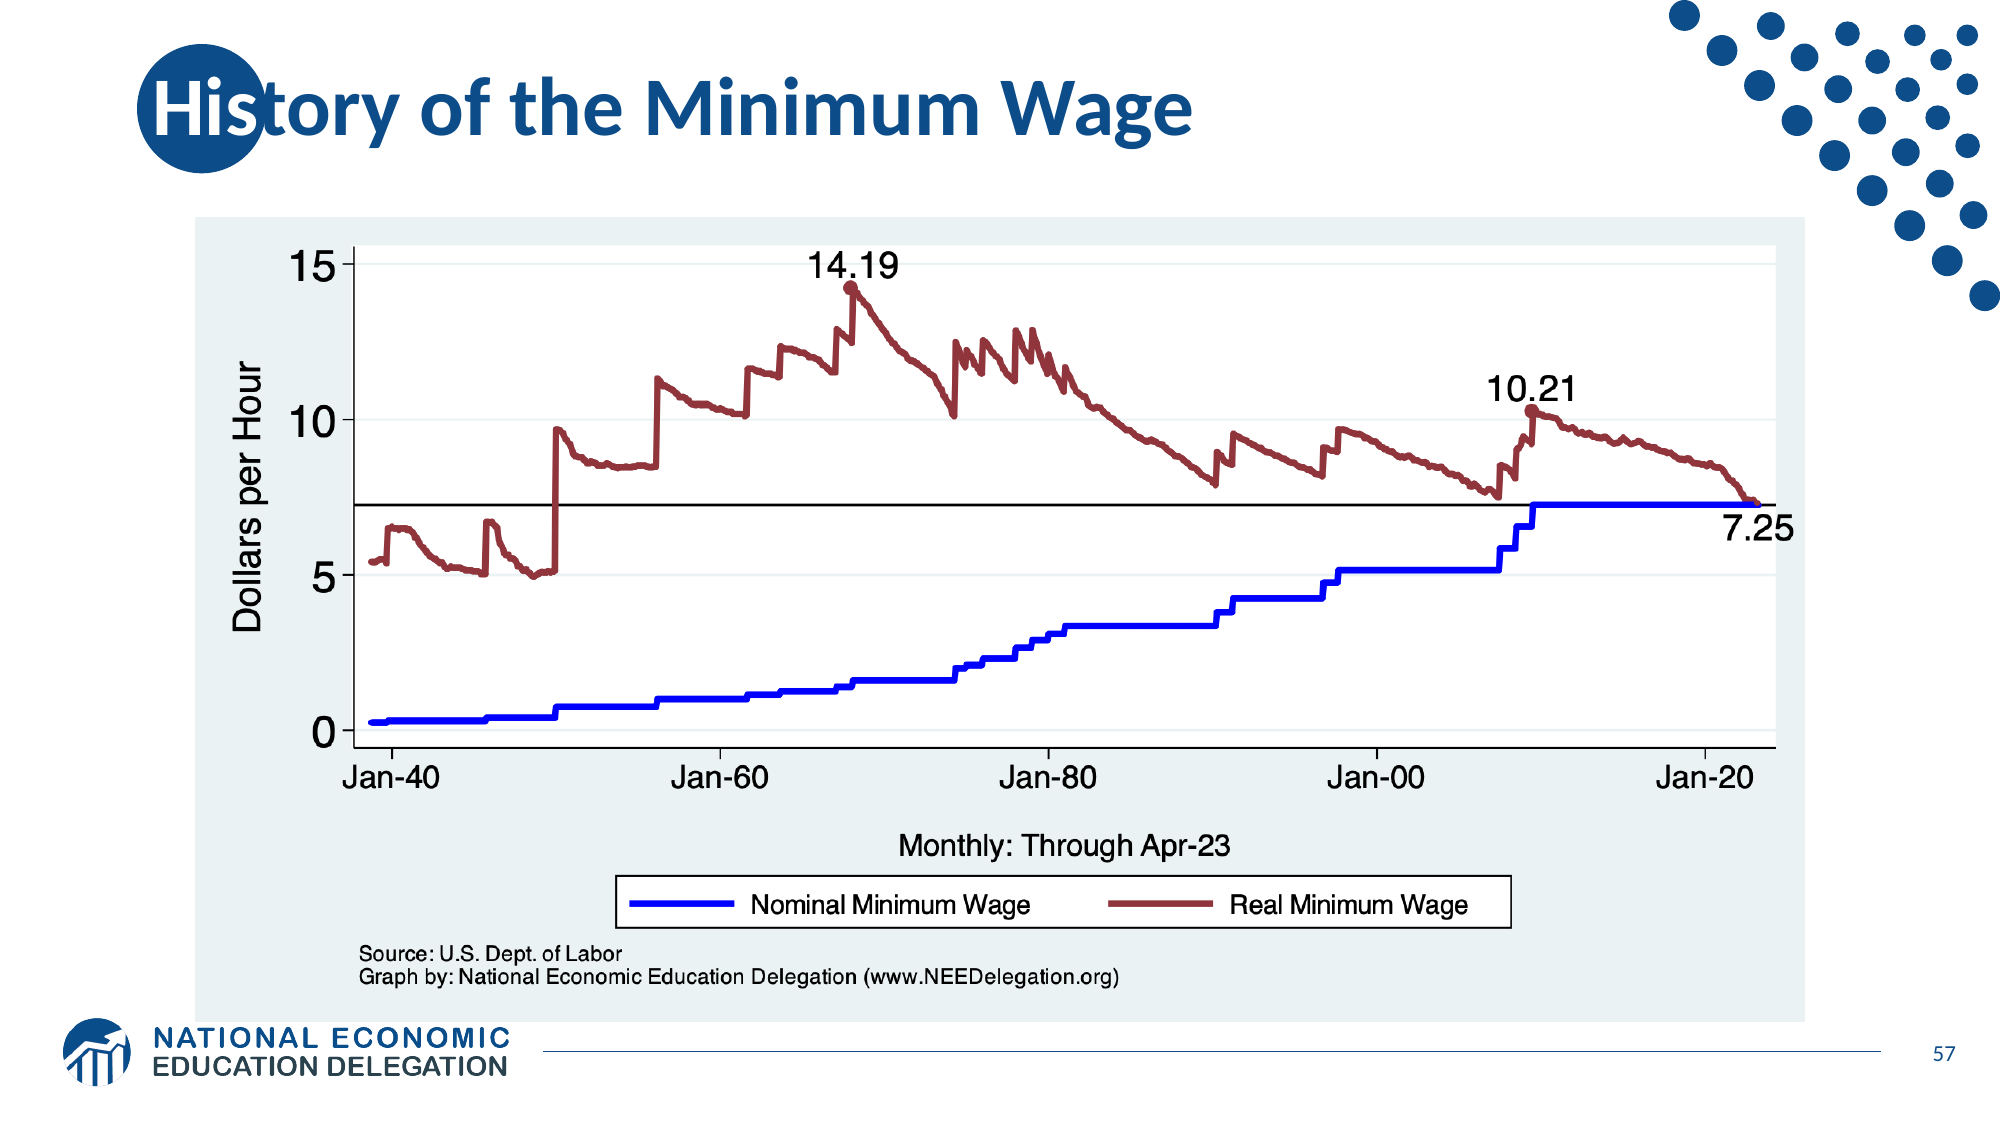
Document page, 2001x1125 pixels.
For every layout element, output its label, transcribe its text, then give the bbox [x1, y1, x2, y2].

title History of the Minimum Wage [137, 0, 1863, 218]
picture [55, 217, 1805, 1091]
slide_number 57 [1521, 1022, 1972, 1082]
